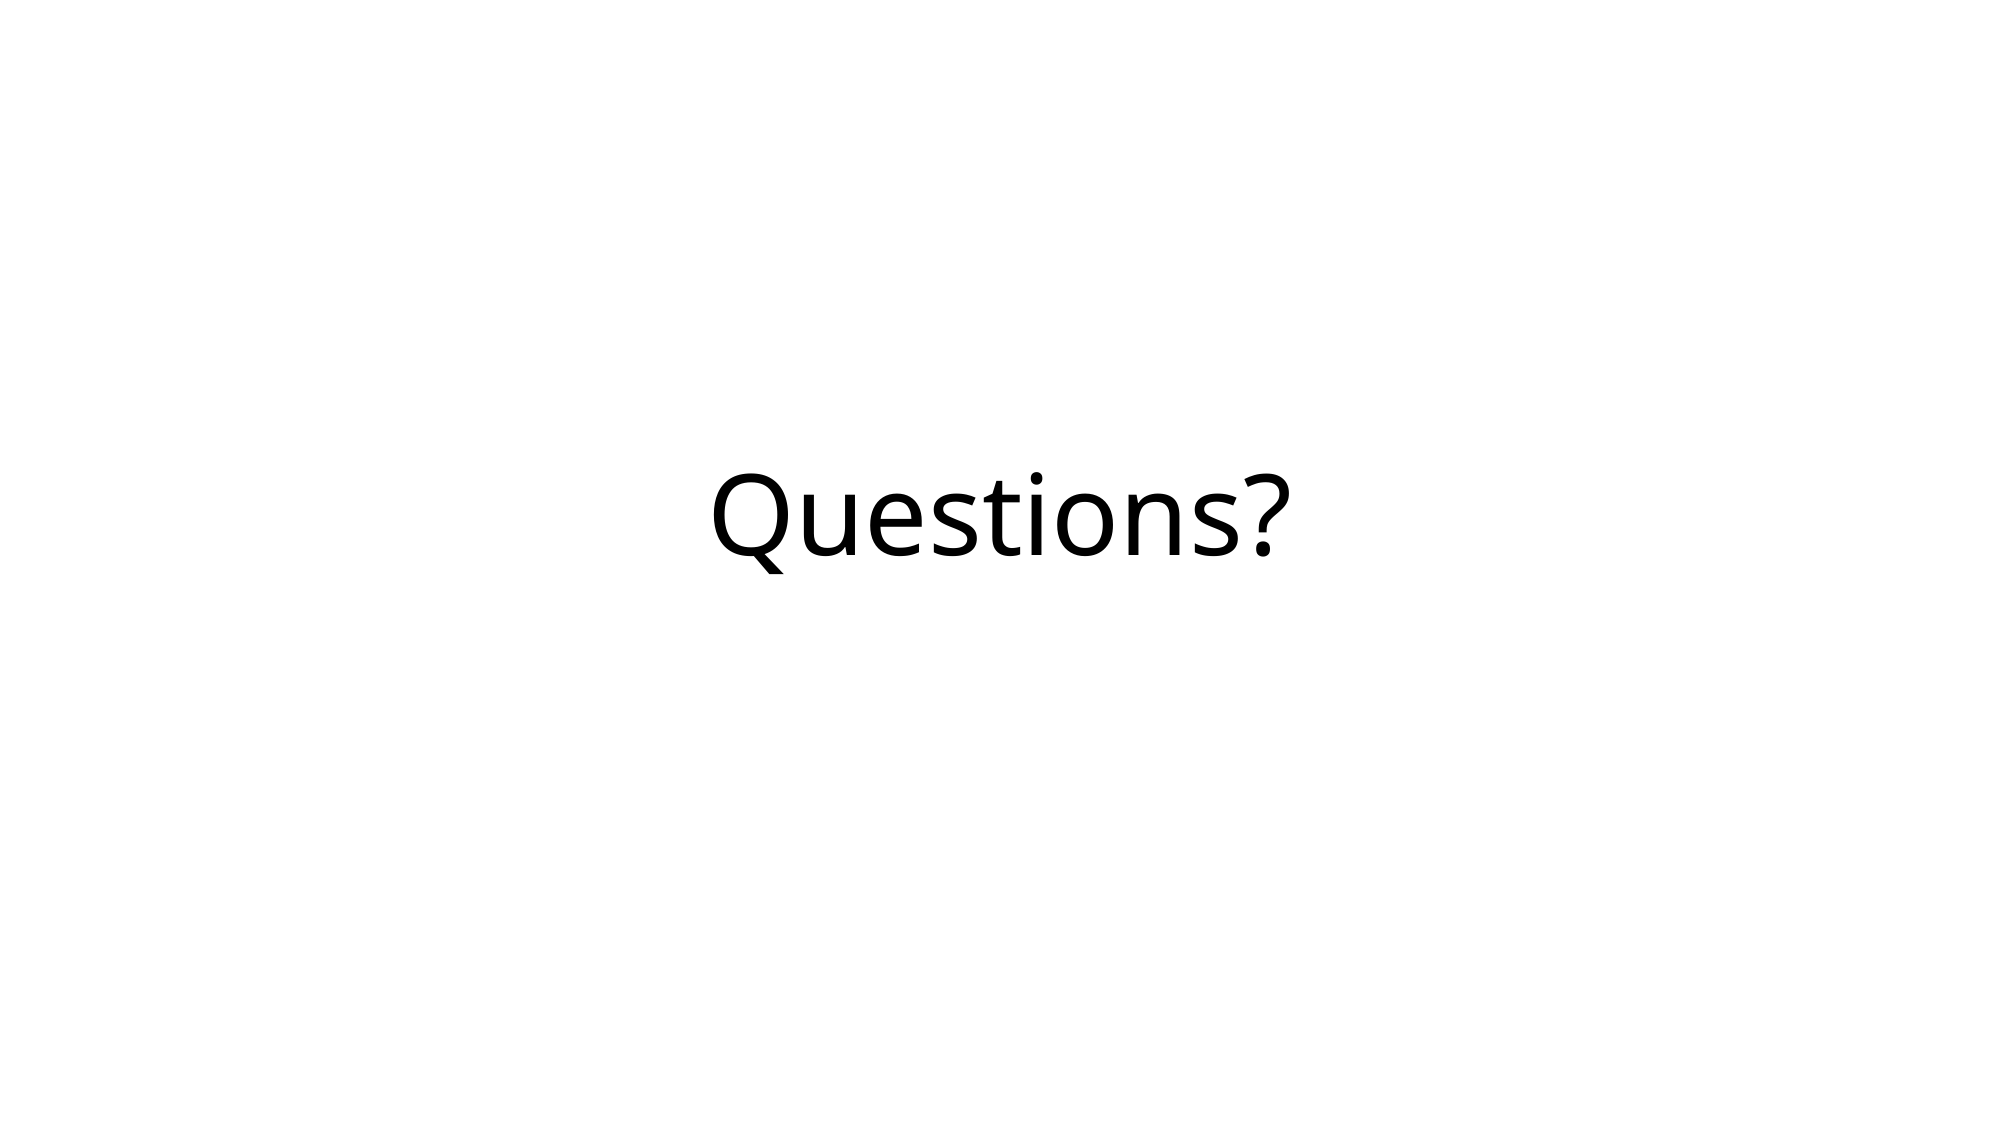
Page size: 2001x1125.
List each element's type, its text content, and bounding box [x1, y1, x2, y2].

title Questions? [137, 59, 1863, 979]
